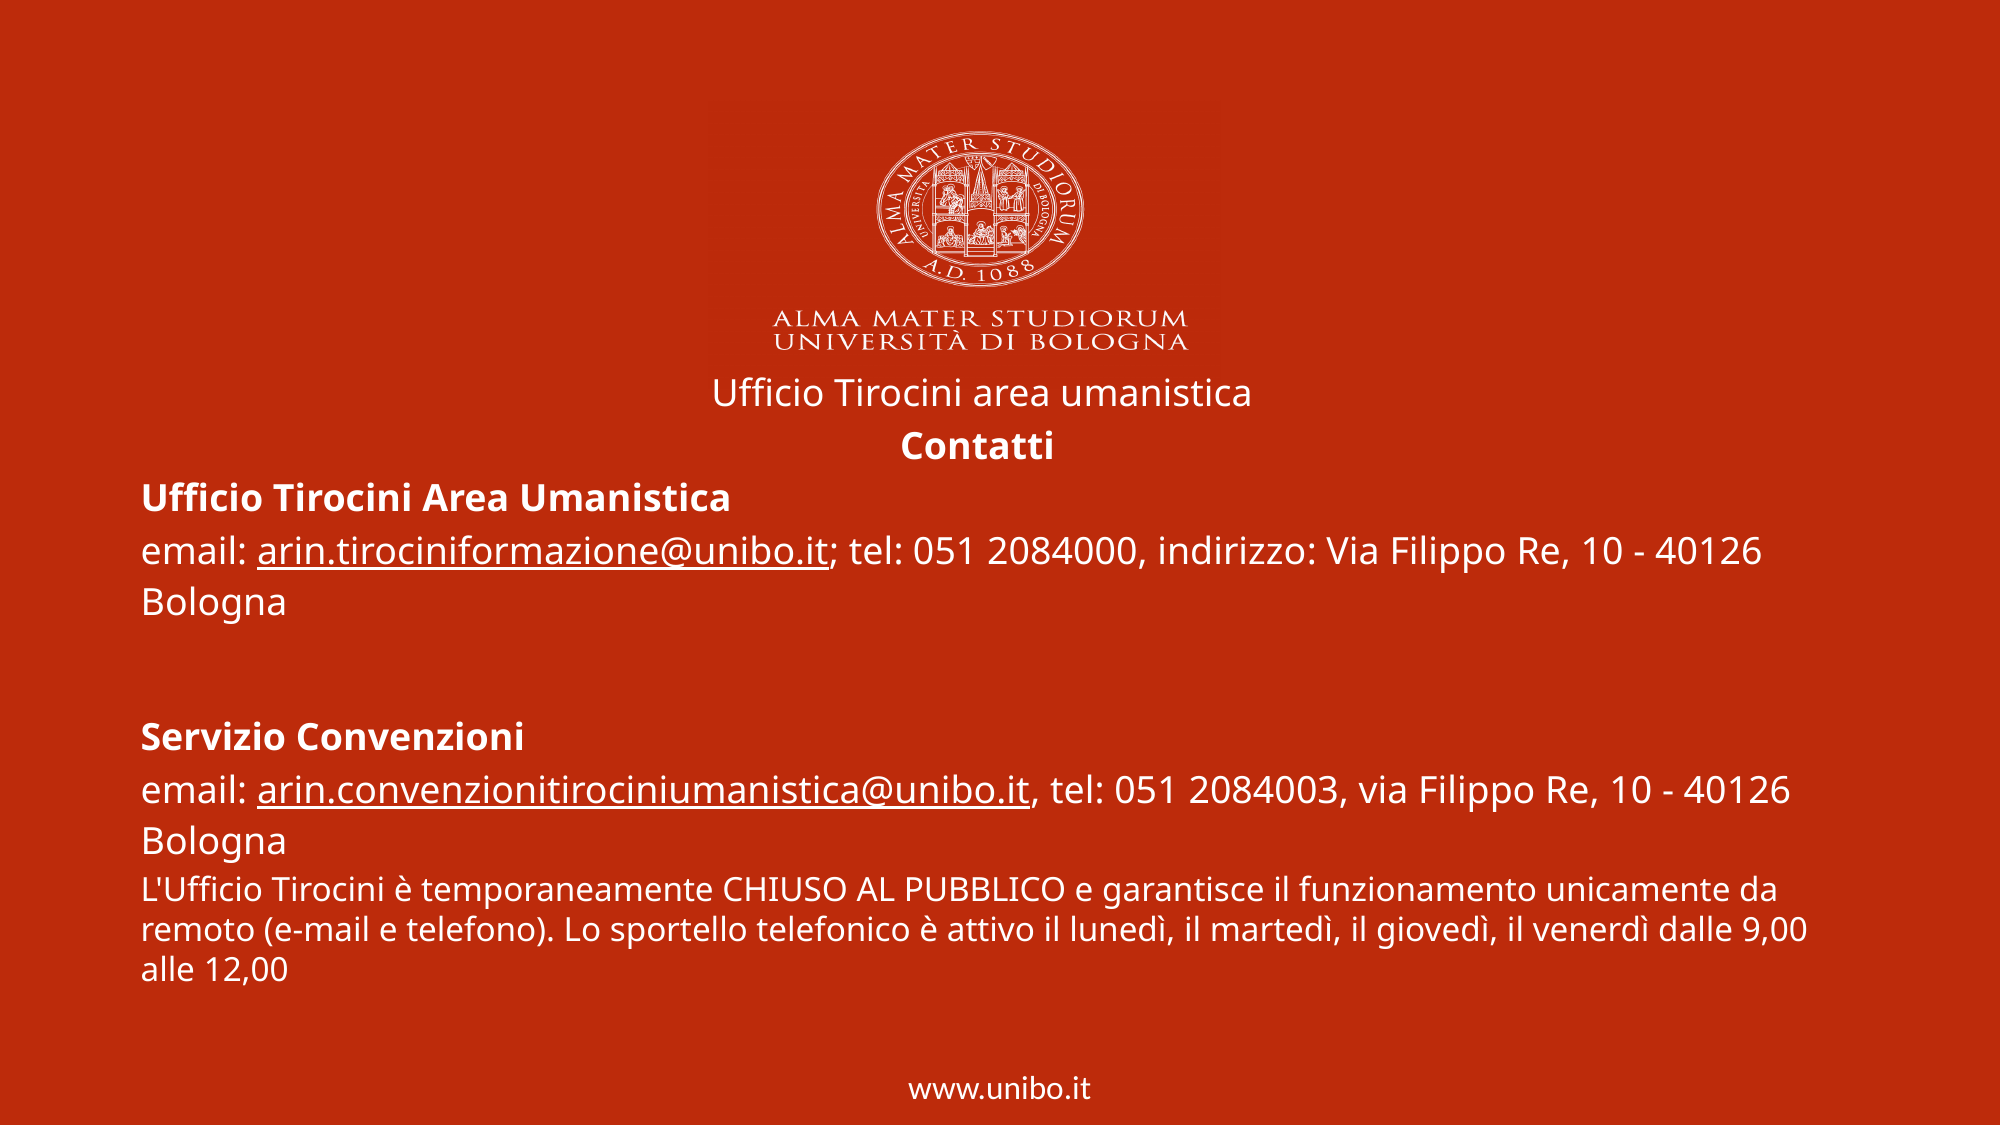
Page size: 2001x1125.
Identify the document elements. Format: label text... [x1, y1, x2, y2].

picture [708, 100, 1221, 361]
text_box Ufficio Tirocini area umanistica Contatti Ufficio Tirocini Area Umanistica email: arin.tirociniformazione@unibo.it; tel: 051 2084000, indirizzo: Via Filippo Re, 10 - 40126 Bologna Servizio Convenzioni email: arin.convenzionitirociniumanistica@unibo.it, tel: 051 2084003, via Filippo Re, 10 - 40126 Bologna L'Ufficio Tirocini è temporaneamente CHIUSO AL PUBBLICO e garantisce il funzionamento unicamente da remoto (e-mail e telefono). Lo sportello telefonico è attivo il lunedì, il martedì, il giovedì, il venerdì dalle 9,00 alle 12,00 [125, 361, 1839, 1071]
